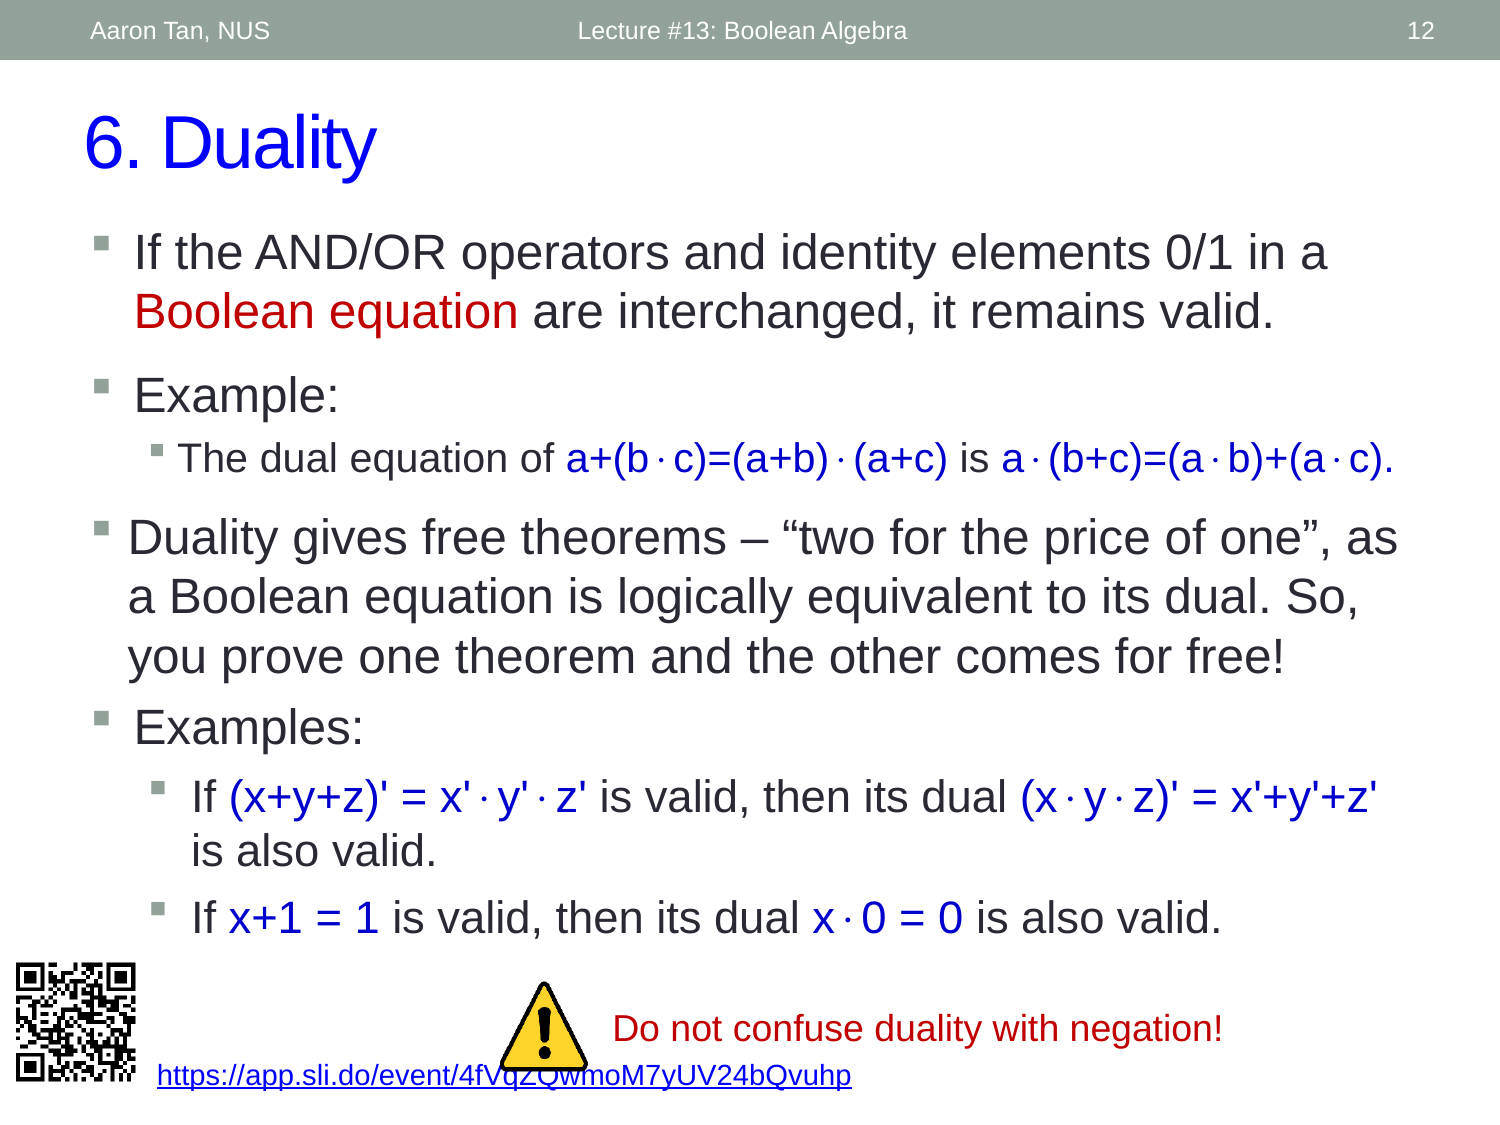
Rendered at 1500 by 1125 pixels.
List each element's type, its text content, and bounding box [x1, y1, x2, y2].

slide_number Aaron Tan, NUS [75, 3, 550, 57]
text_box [489, 966, 1272, 1087]
slide_number 12 [1308, 3, 1450, 57]
picture [7, 954, 143, 1089]
text_box If the AND/OR operators and identity elements 0/1 in a Boolean equation are interchanged, it remains valid. Example: The dual equation of a+(bc)=(a+b)(a+c) is a(b+c)=(ab)+(ac). Duality gives free theorems – “two for the price of one”, as a Boolean equation is logically equivalent to its dual. So, you prove one theorem and the other comes for free! Examples: If (x+y+z)' = x'y'z' is valid, then its dual (xyz)' = x'+y'+z' is also valid. If x+1 = 1 is valid, then its dual x0 = 0 is also valid. [74, 212, 1425, 1006]
footer Lecture #13: Boolean Algebra [562, 3, 1238, 57]
title 6. Duality [68, 86, 1429, 192]
